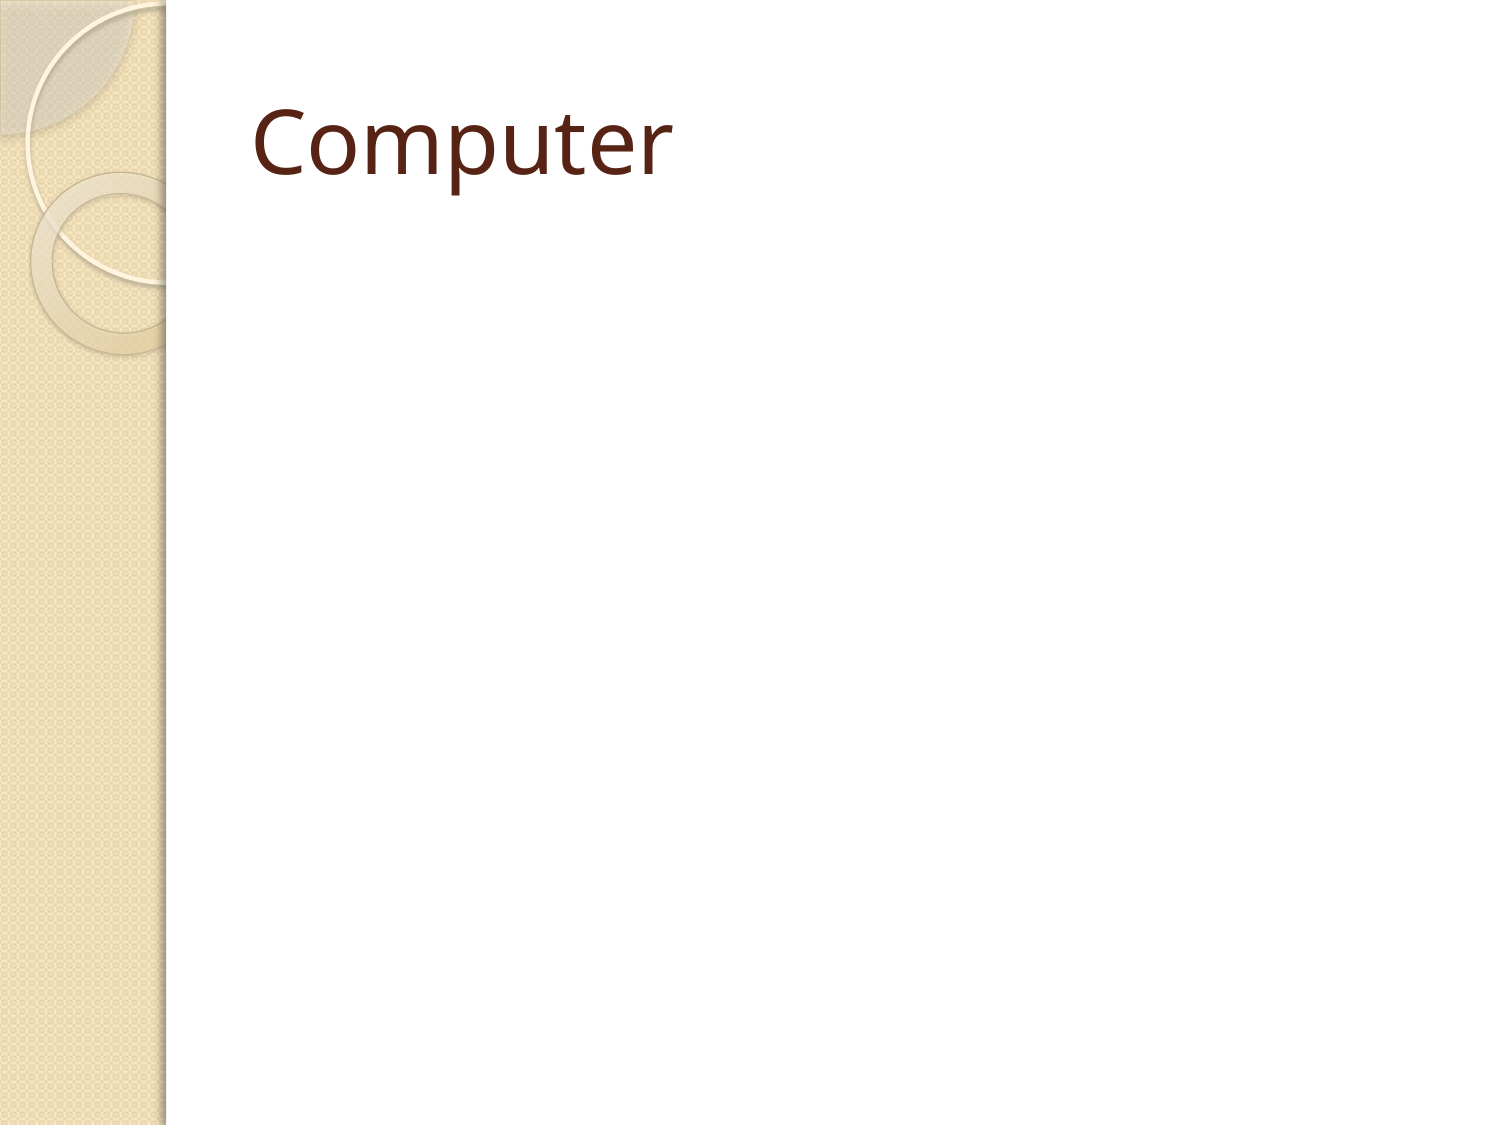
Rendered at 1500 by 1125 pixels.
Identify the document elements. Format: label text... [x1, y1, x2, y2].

title Computer [235, 45, 1466, 233]
